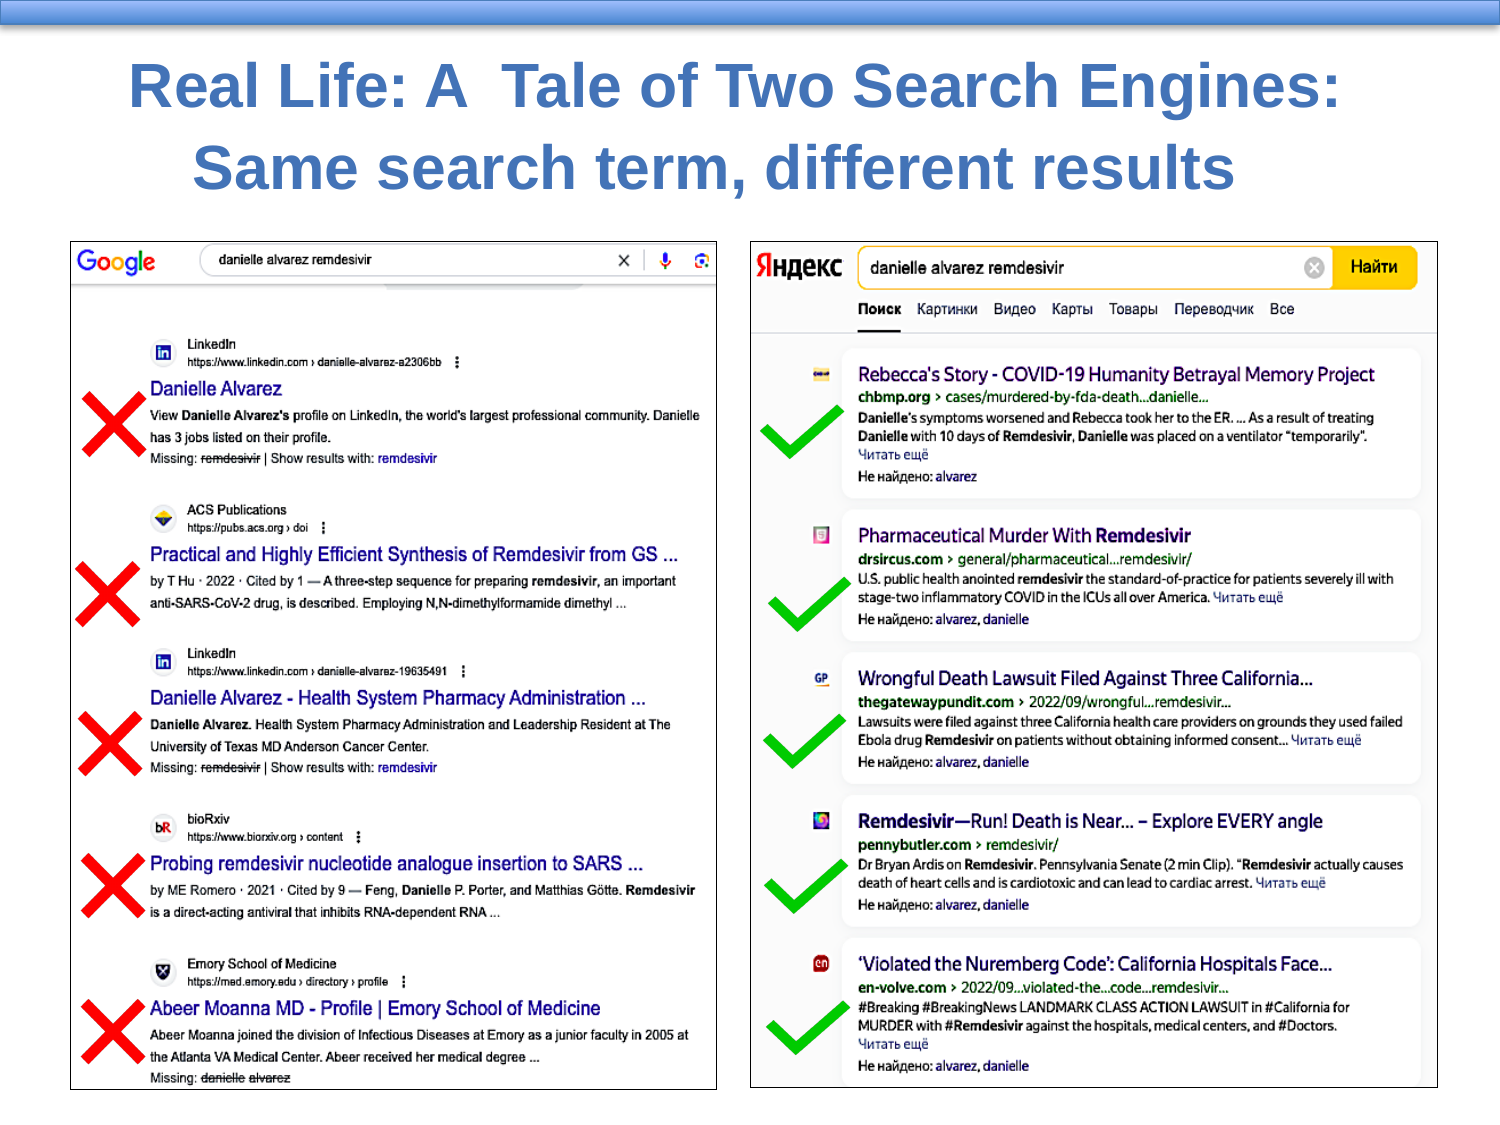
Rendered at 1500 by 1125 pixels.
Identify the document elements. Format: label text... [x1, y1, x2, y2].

text_box Real Life: A Tale of Two Search Engines: [114, 37, 1465, 136]
text_box Same search term, different results [178, 120, 1262, 219]
picture [63, 240, 718, 1091]
picture [749, 240, 1438, 1088]
